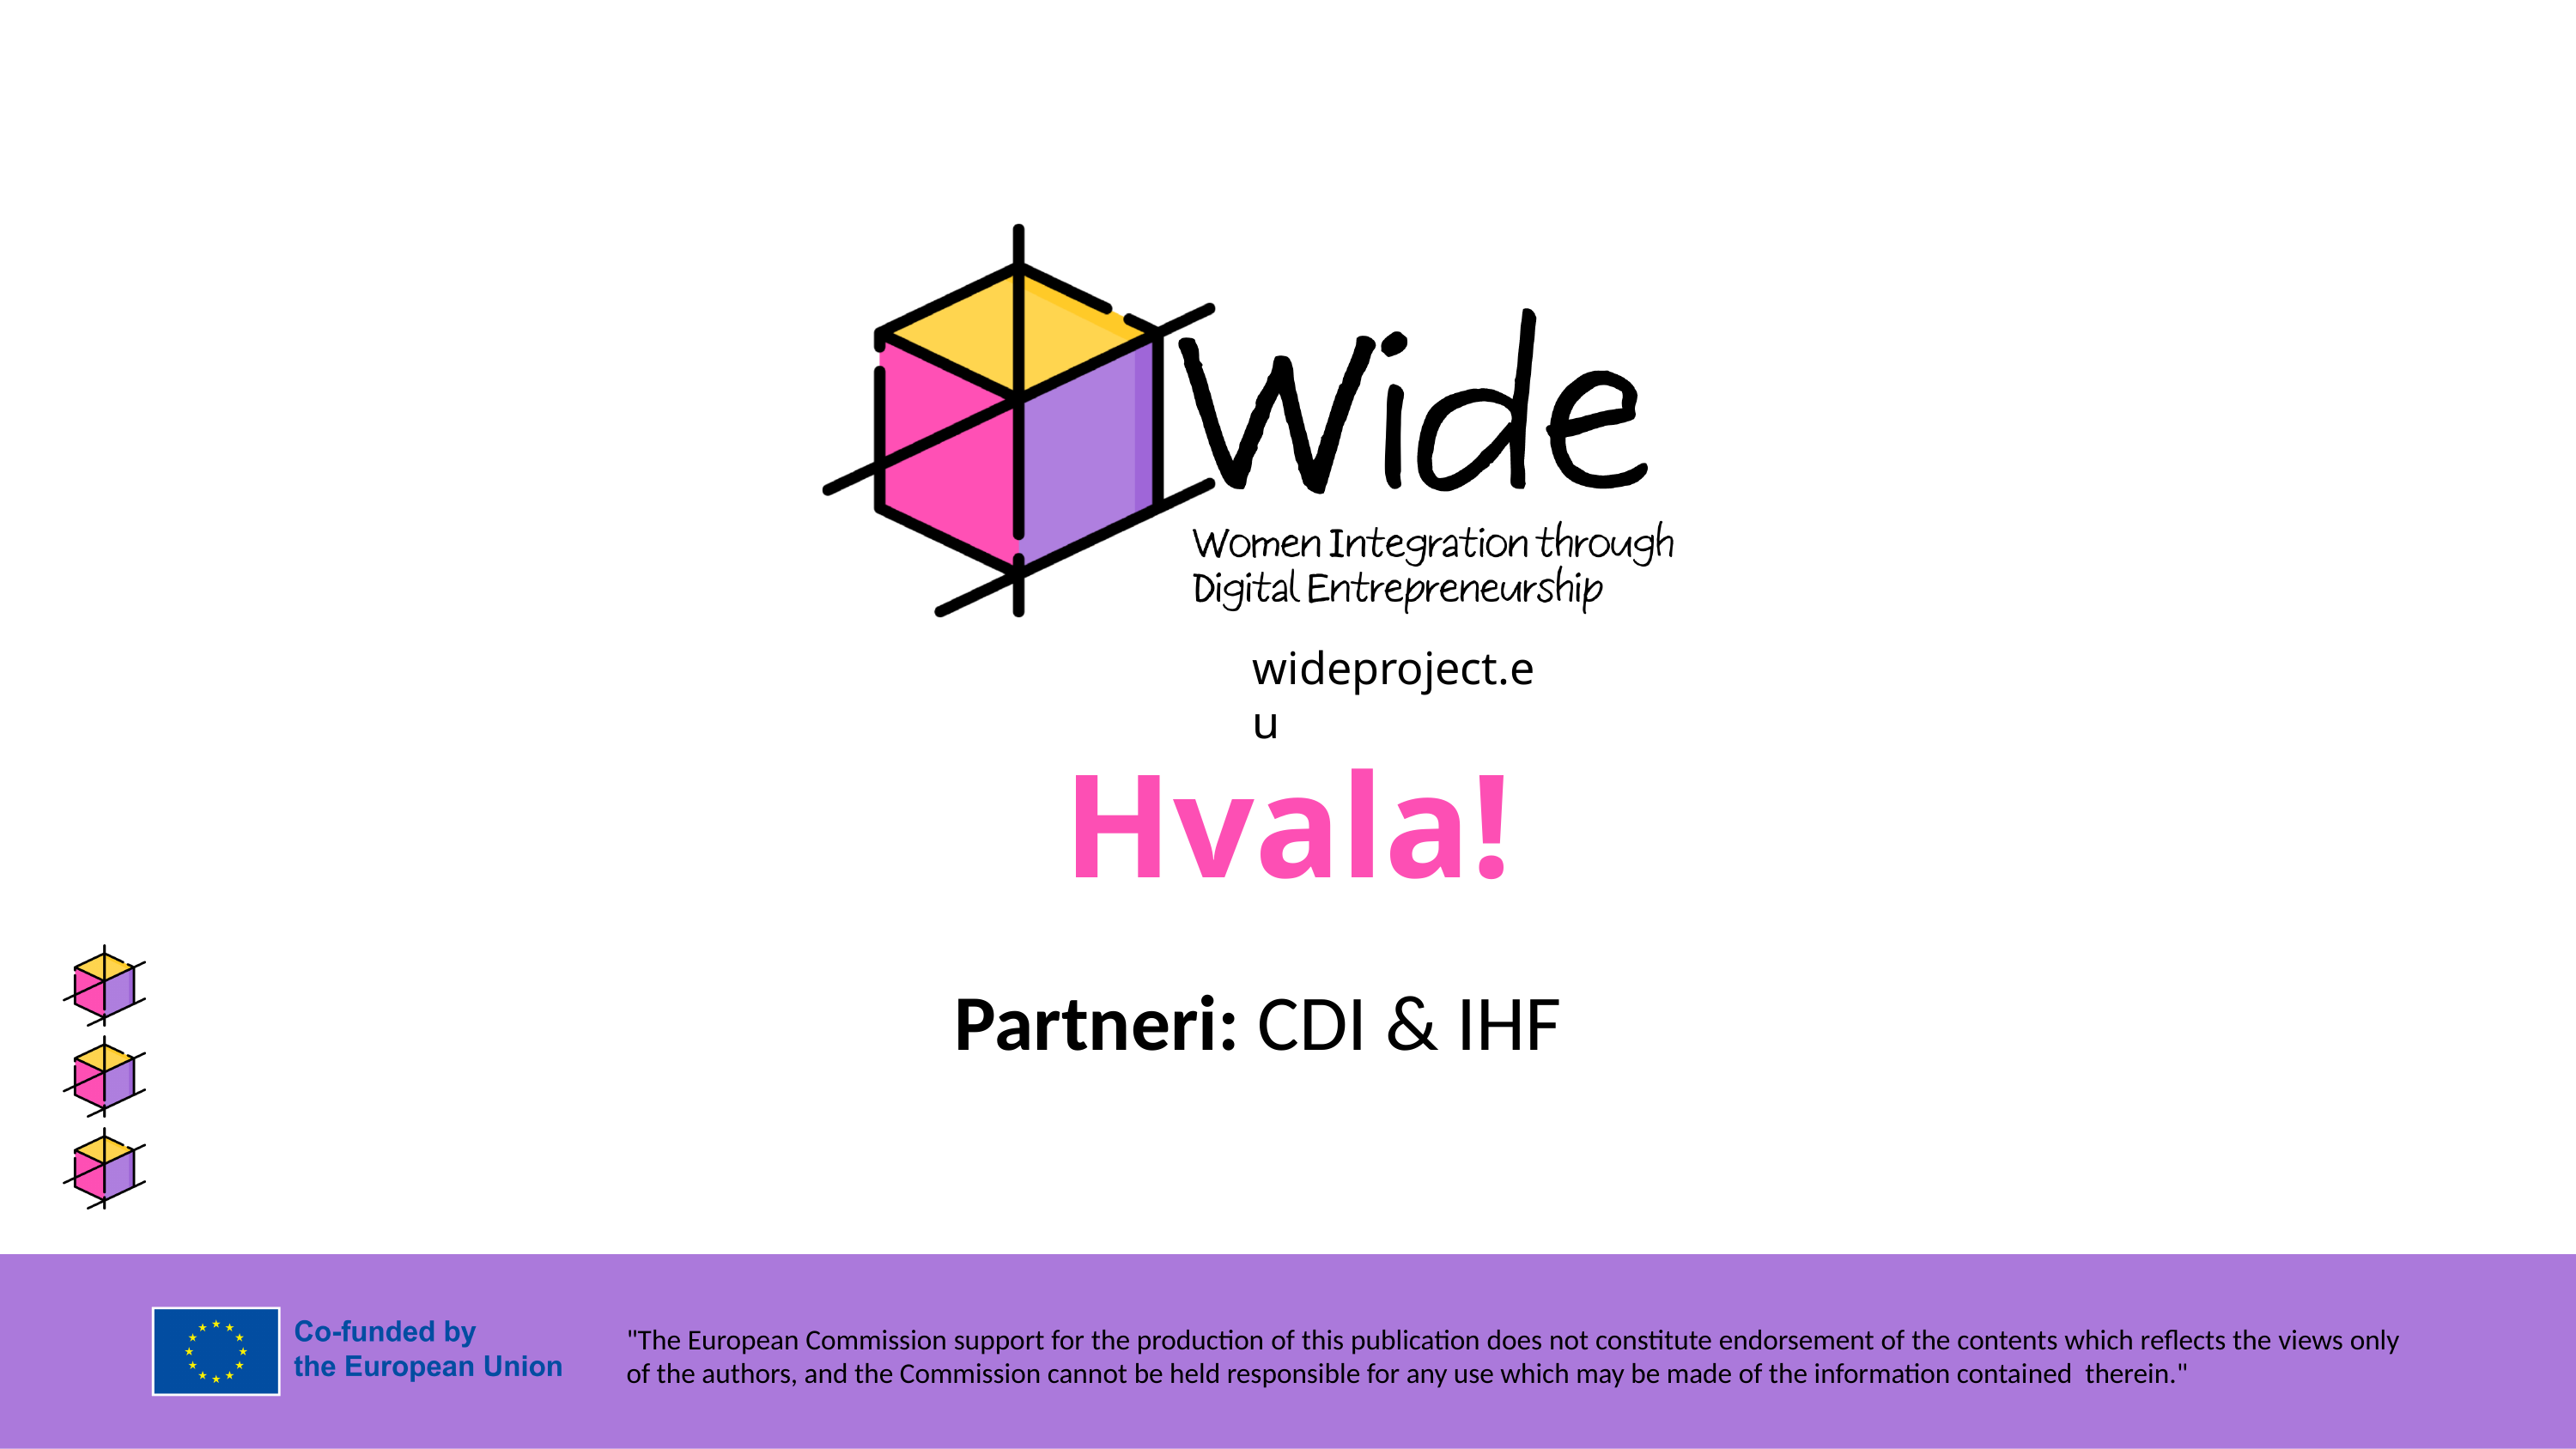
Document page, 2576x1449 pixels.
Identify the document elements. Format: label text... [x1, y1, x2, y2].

picture [149, 1304, 593, 1399]
picture [63, 1035, 146, 1118]
picture [63, 1127, 146, 1210]
text_box Hvala! [746, 728, 1830, 913]
text_box Partneri: CDI & IHF [611, 965, 1904, 1073]
picture [63, 944, 146, 1027]
picture [687, 101, 1820, 739]
